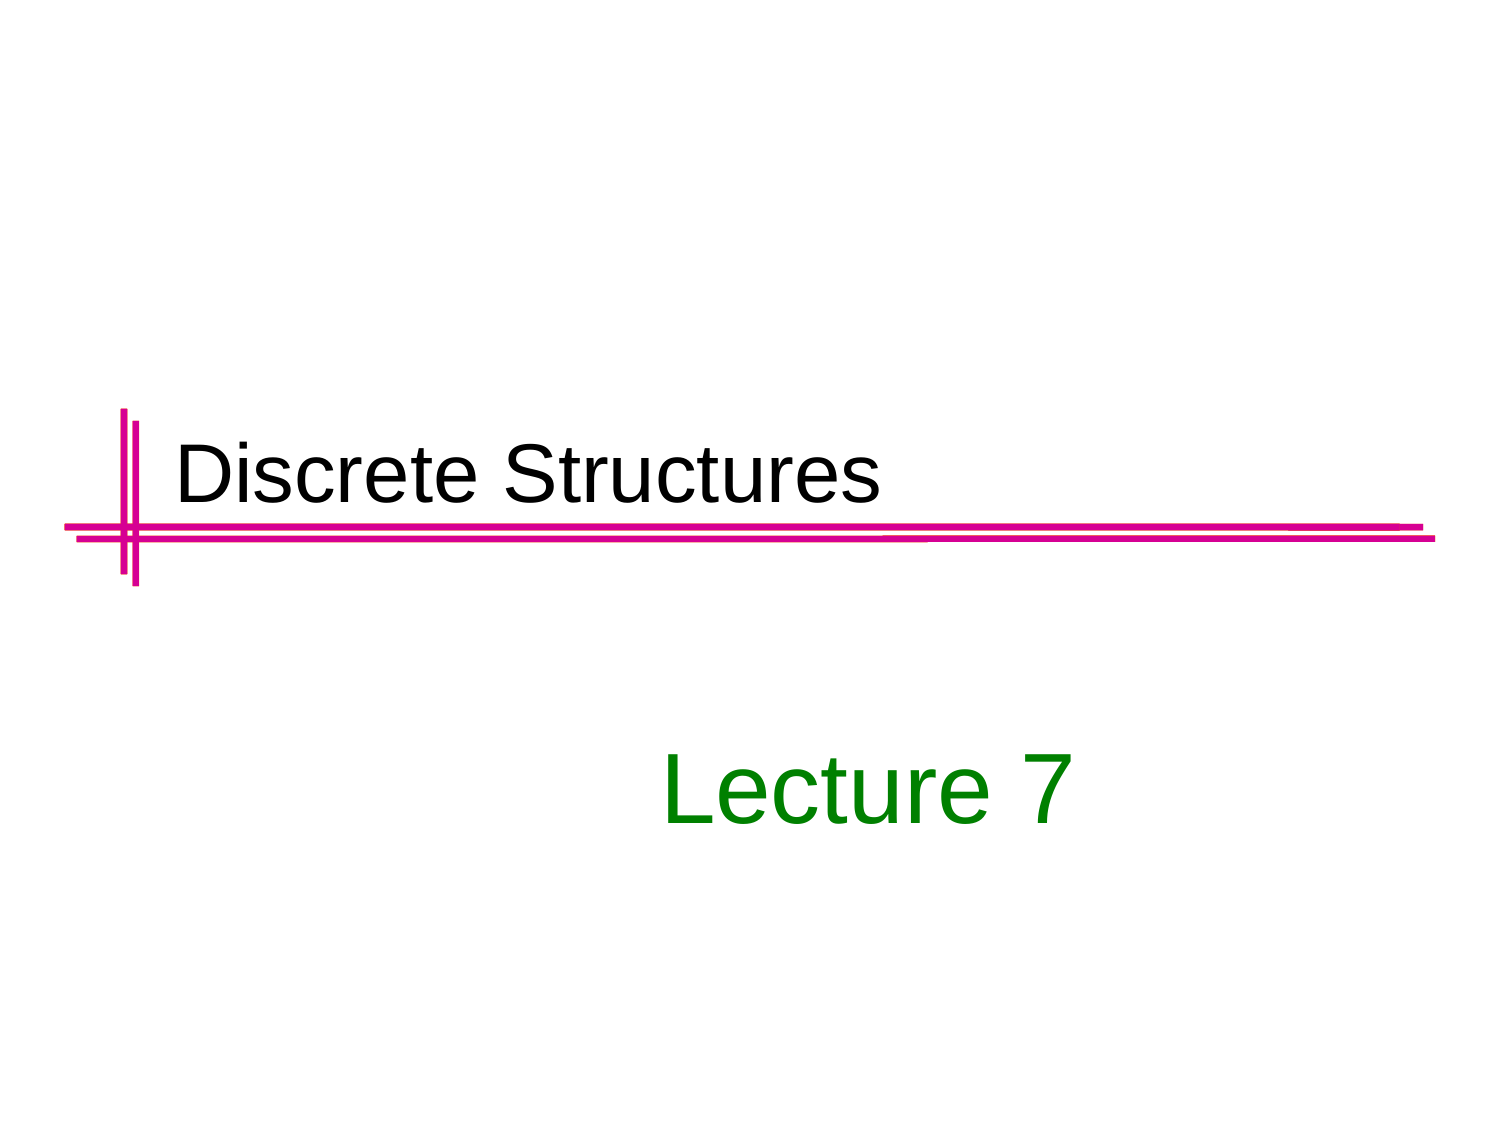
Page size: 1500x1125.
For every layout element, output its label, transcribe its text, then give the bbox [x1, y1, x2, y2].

text_box Discrete Structures [159, 411, 999, 527]
subtitle Lecture 7 [407, 715, 1330, 894]
